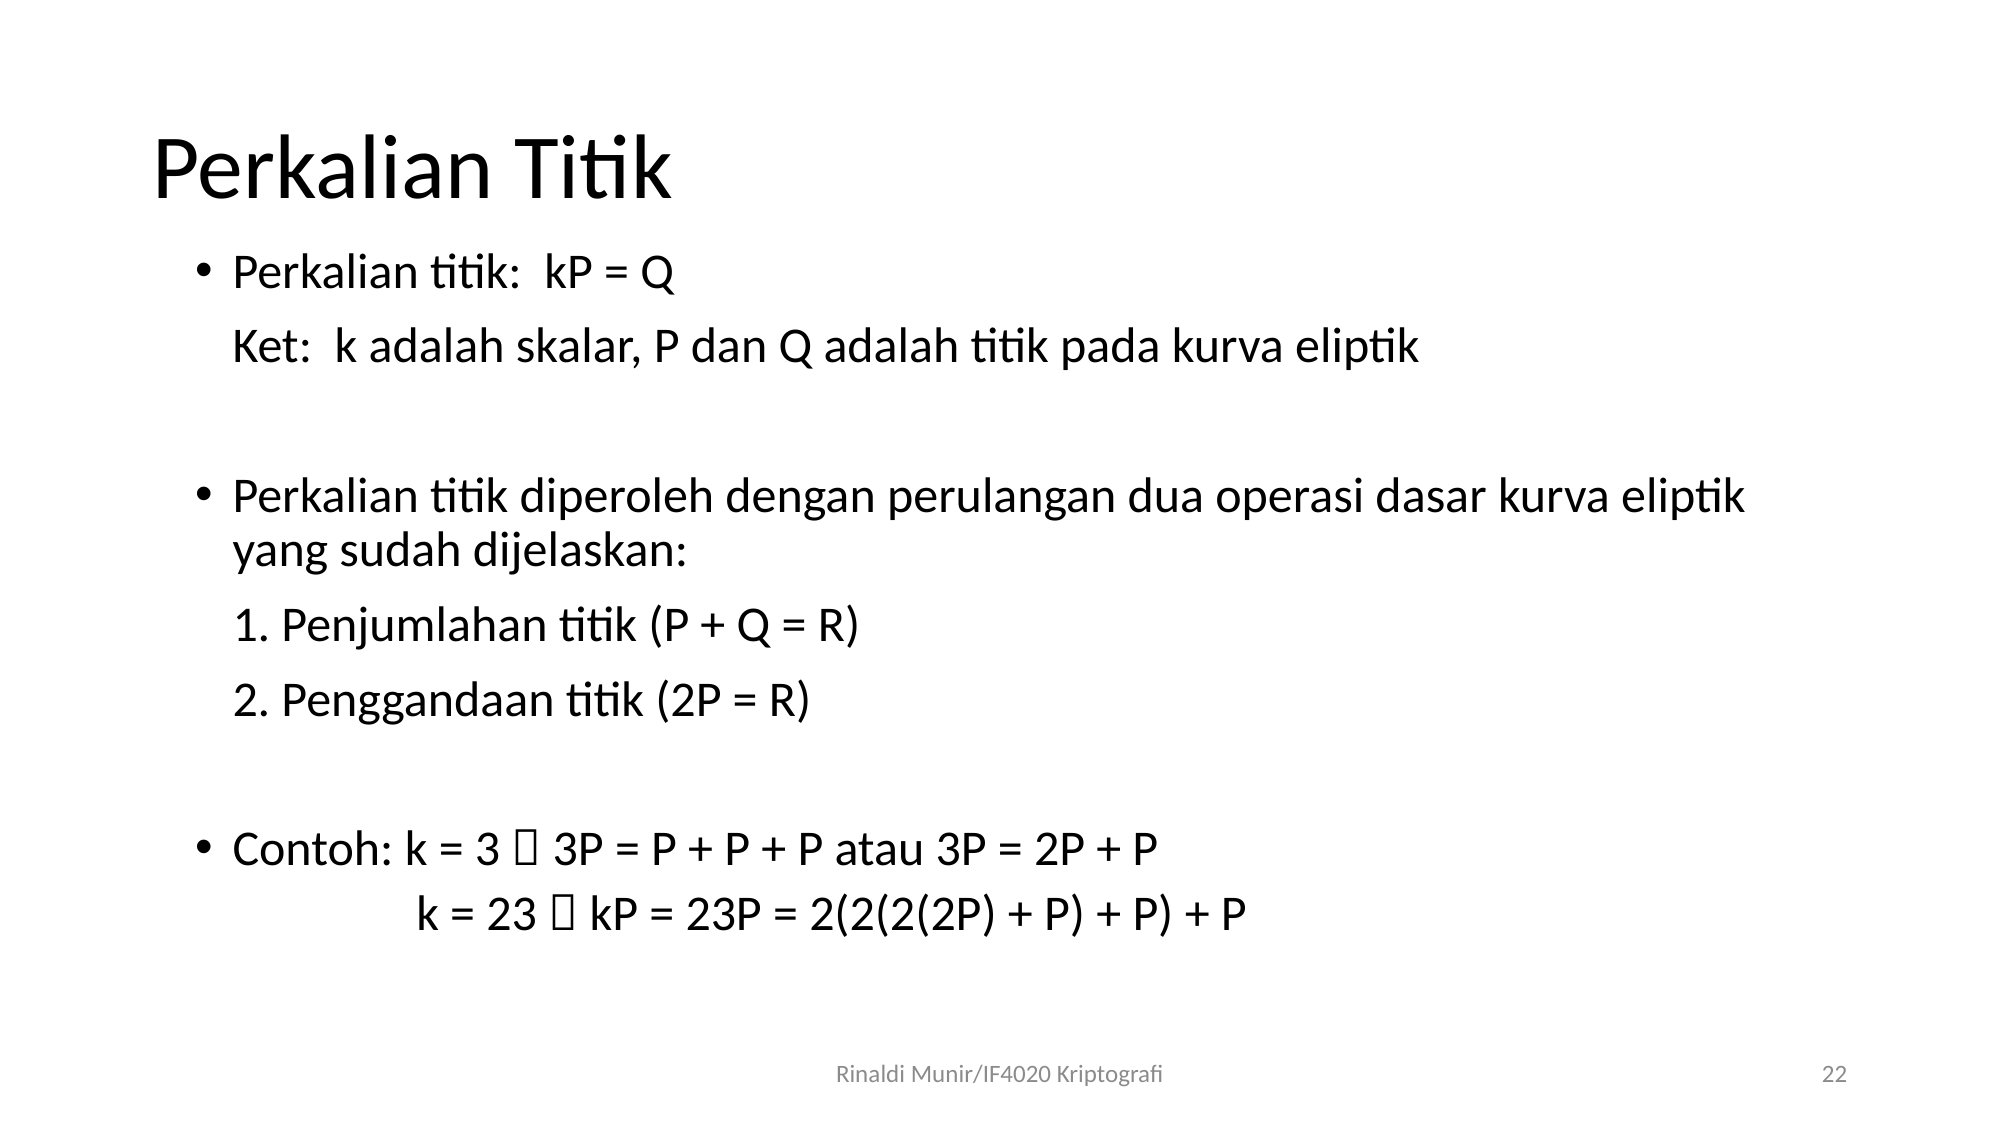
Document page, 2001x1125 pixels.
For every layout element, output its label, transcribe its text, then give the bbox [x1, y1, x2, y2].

list Perkalian titik: kP = Q Ket: k adalah skalar, P dan Q adalah titik pada kurva eliptik Perkalian titik diperoleh dengan perulangan dua operasi dasar kurva eliptik yang sudah dijelaskan: 1. Penjumlahan titik (P + Q = R) 2. Penggandaan titik (2P = R) Contoh: k = 3  3P = P + P + P atau 3P = 2P + P k = 23  kP = 23P = 2(2(2(2P) + P) + P) + P [180, 237, 1863, 1066]
footer Rinaldi Munir/IF4020 Kriptografi [662, 1042, 1338, 1103]
title Perkalian Titik [137, 59, 1863, 278]
slide_number 22 [1412, 1042, 1863, 1103]
